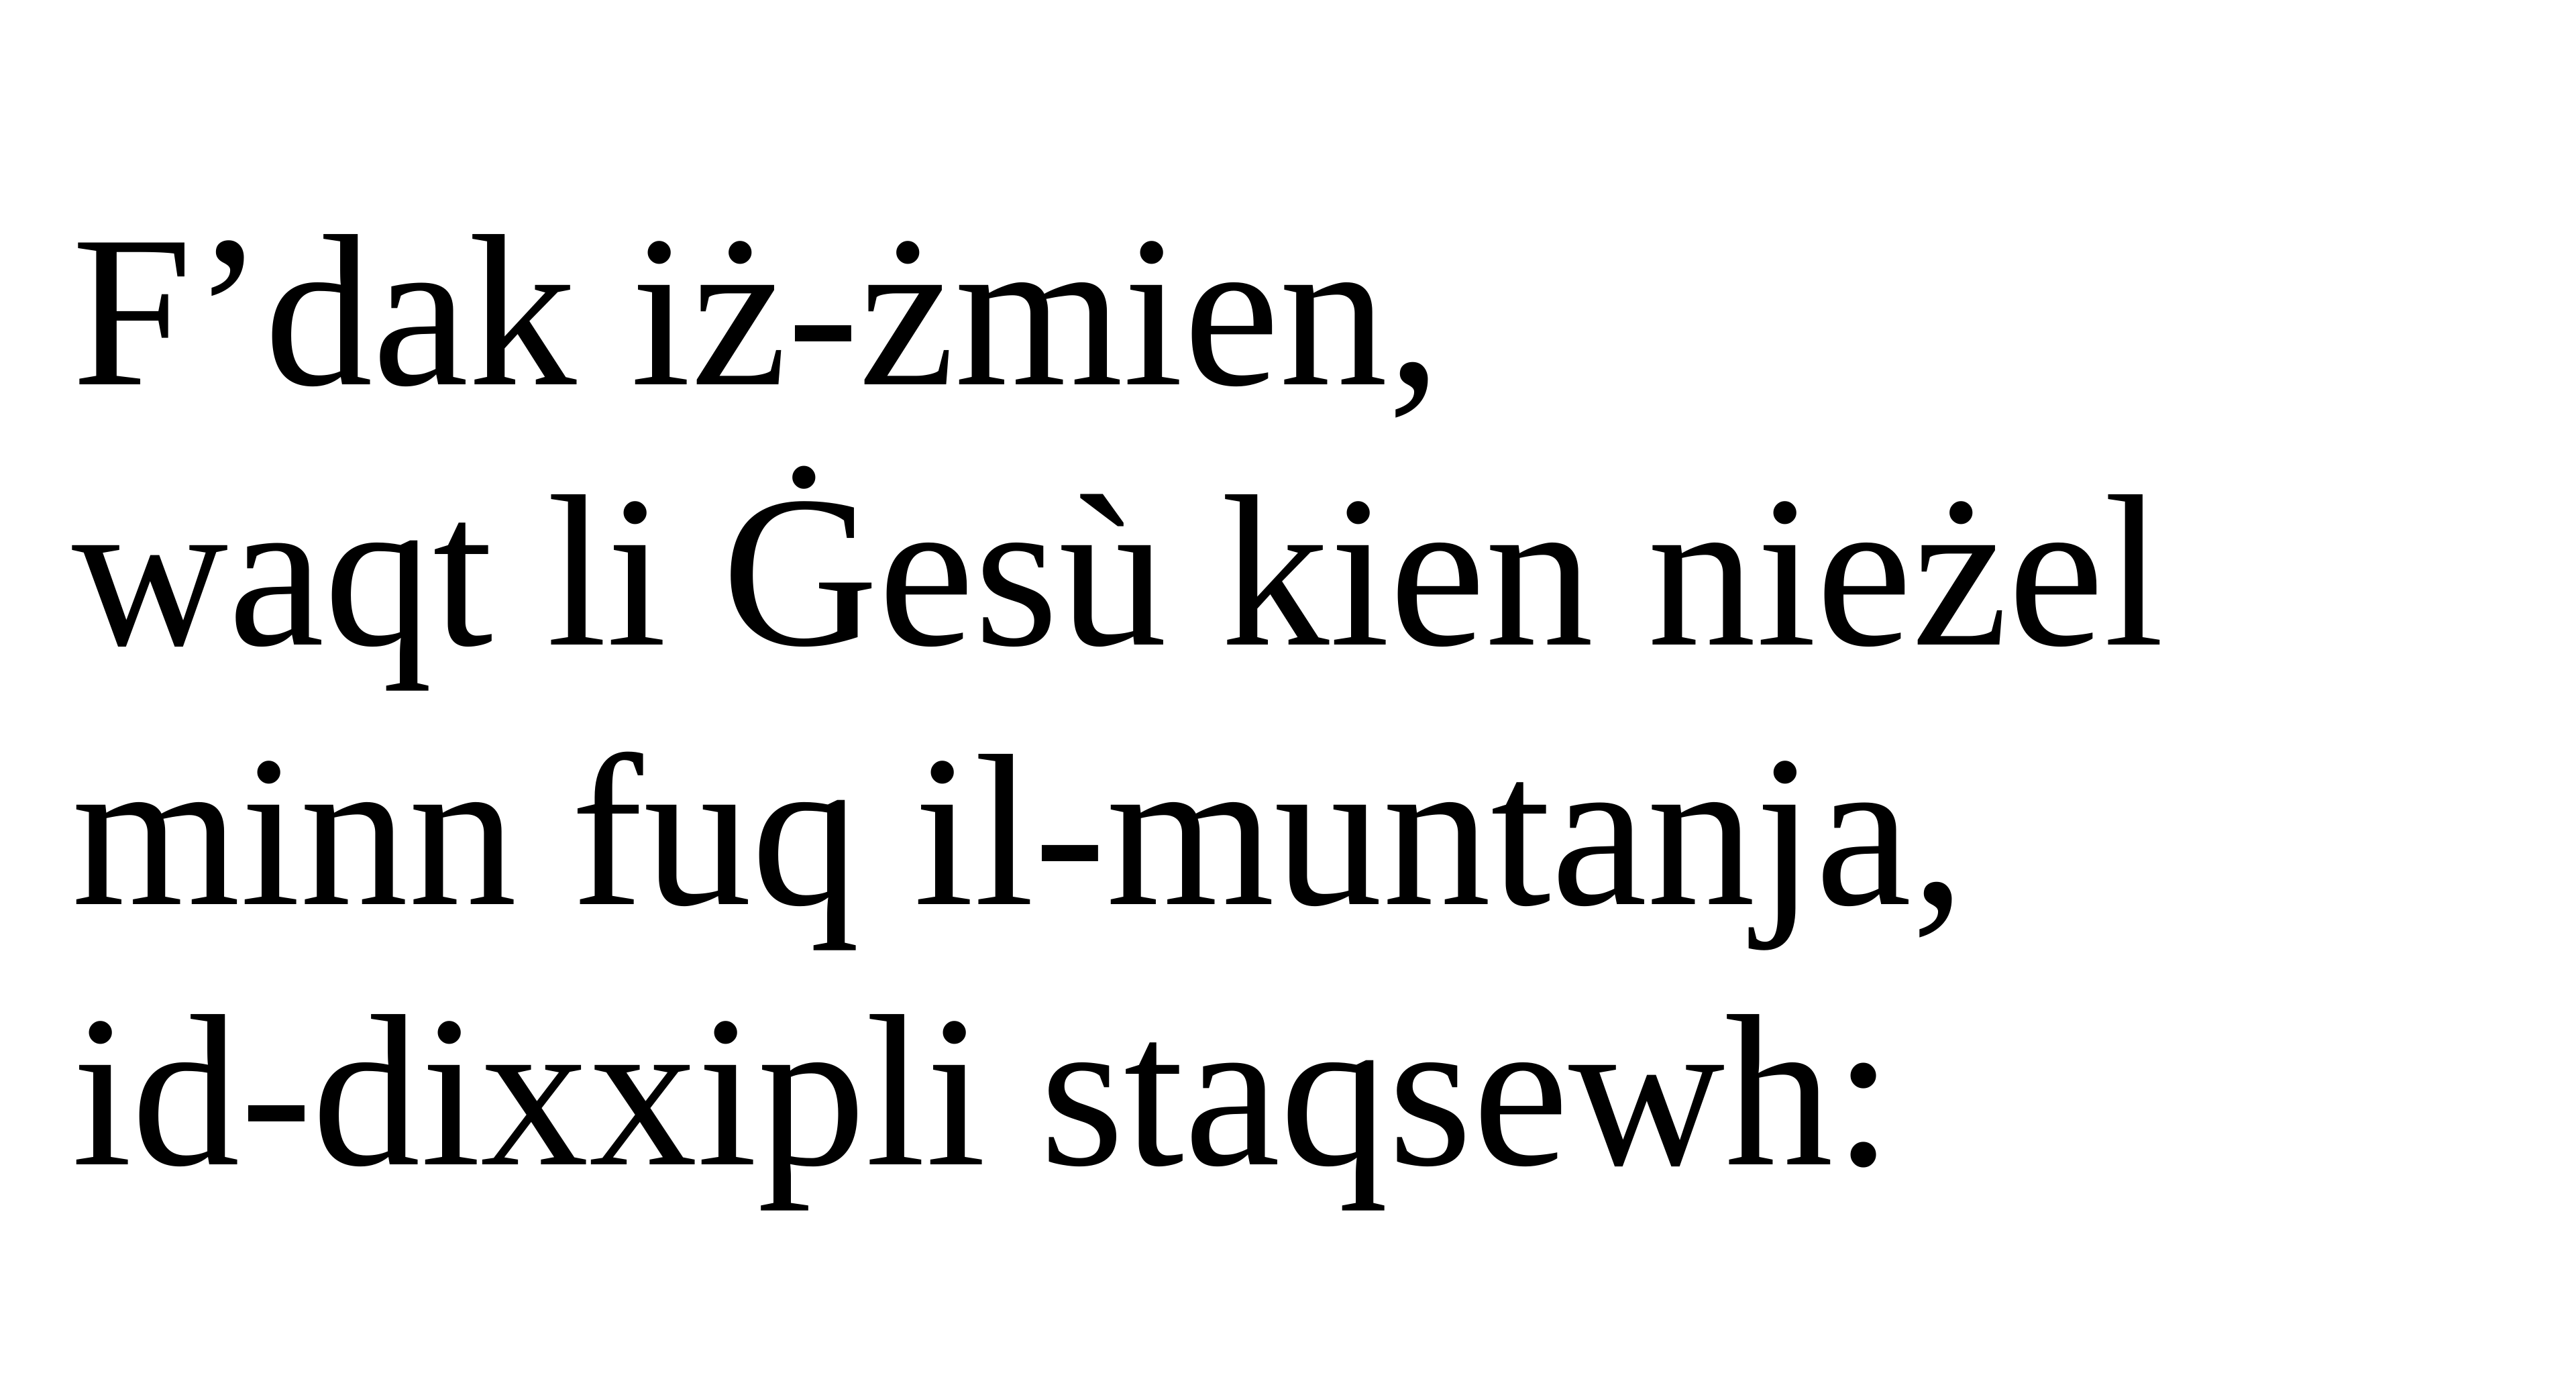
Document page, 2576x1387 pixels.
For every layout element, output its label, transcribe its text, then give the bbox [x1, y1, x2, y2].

text_box F’dak iż-żmien, waqt li Ġesù kien nieżel minn fuq il-muntanja, id-dixxipli staqsewh: [49, 156, 2526, 1219]
